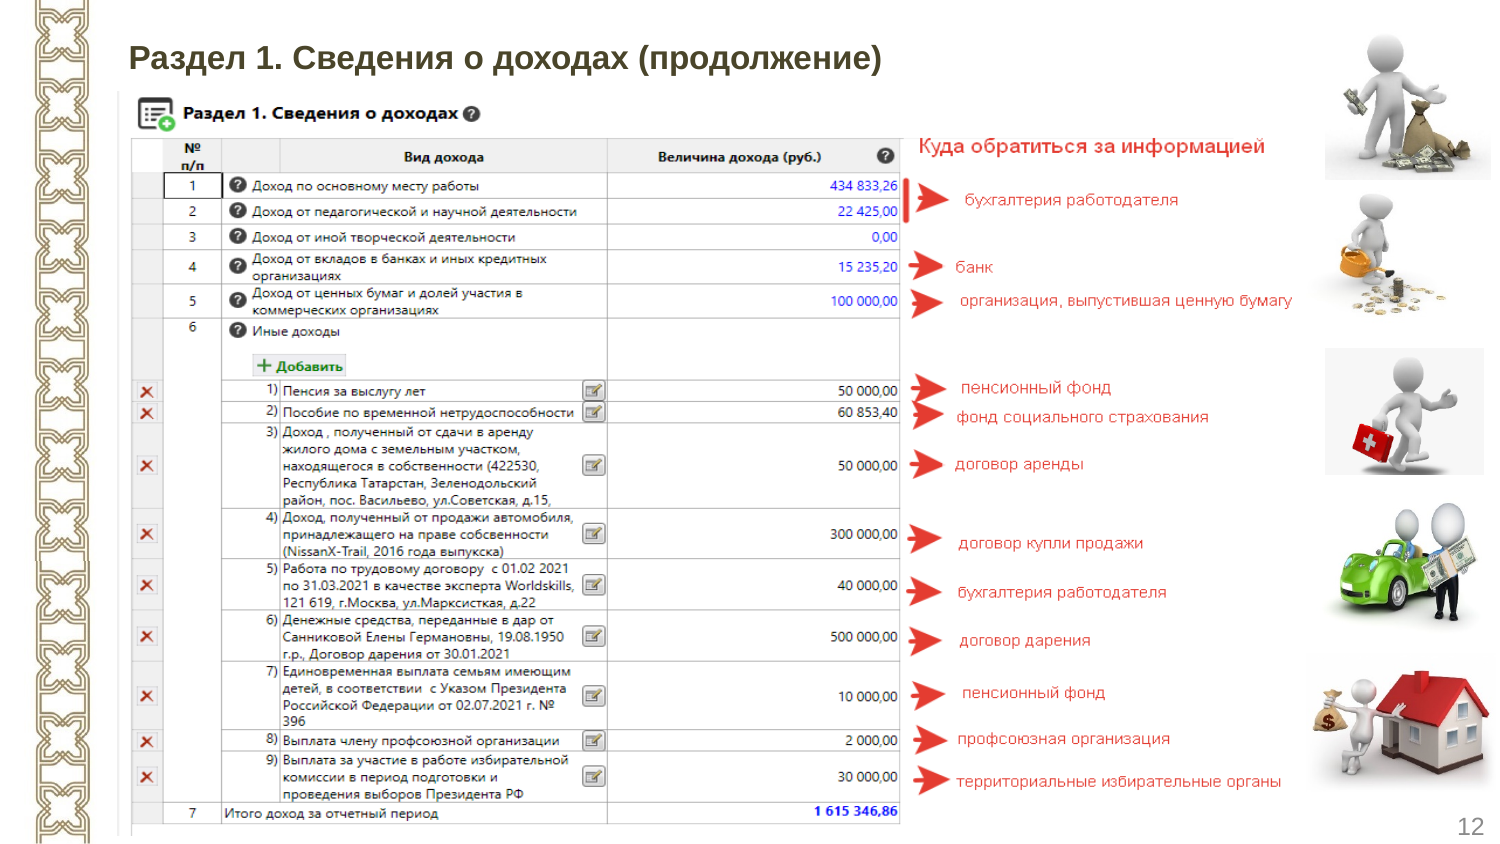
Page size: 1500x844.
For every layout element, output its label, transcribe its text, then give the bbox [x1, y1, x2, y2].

text_box Раздел 1. Сведения о доходах (продолжение) [117, 8, 1294, 90]
slide_number 12 [1298, 803, 1500, 844]
picture [0, 0, 1500, 844]
